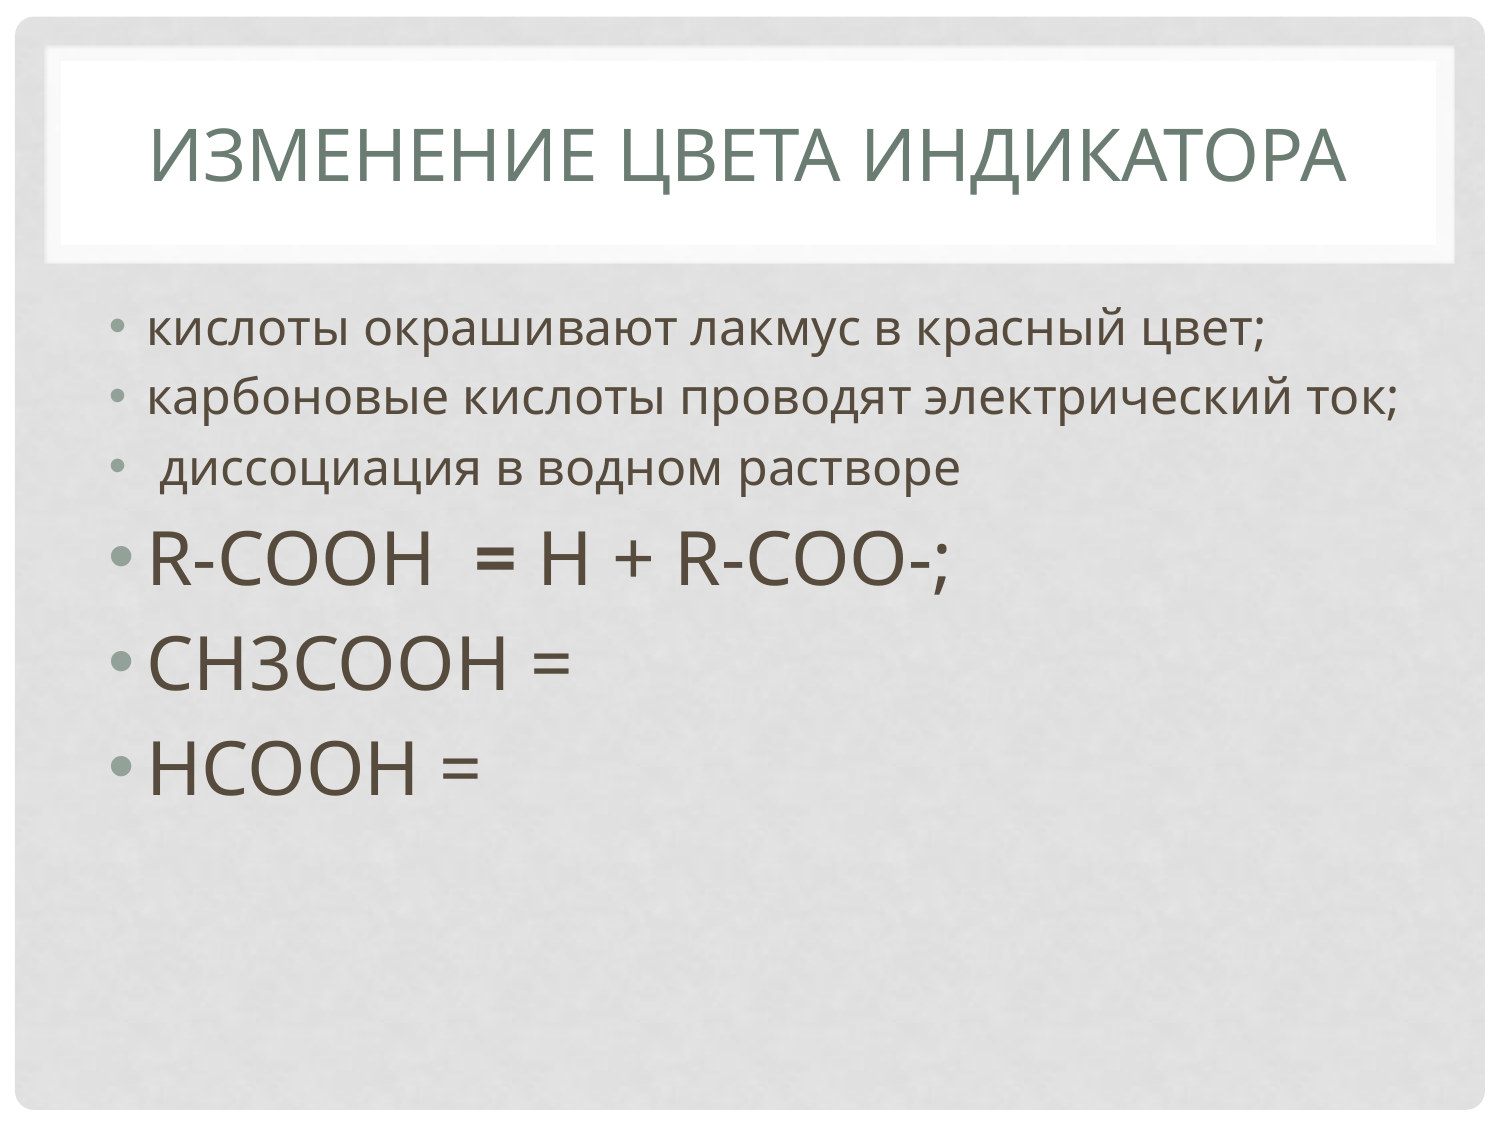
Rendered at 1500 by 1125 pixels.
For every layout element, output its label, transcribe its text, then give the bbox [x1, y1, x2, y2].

list кислоты окрашивают лакмус в красный цвет; карбоновые кислоты проводят электрический ток; диссоциация в водном растворе R-COOH = H + R-СОО-; СН3СООН = НСООН = [75, 287, 1425, 1005]
title Изменение цвета индикатора [69, 66, 1425, 238]
